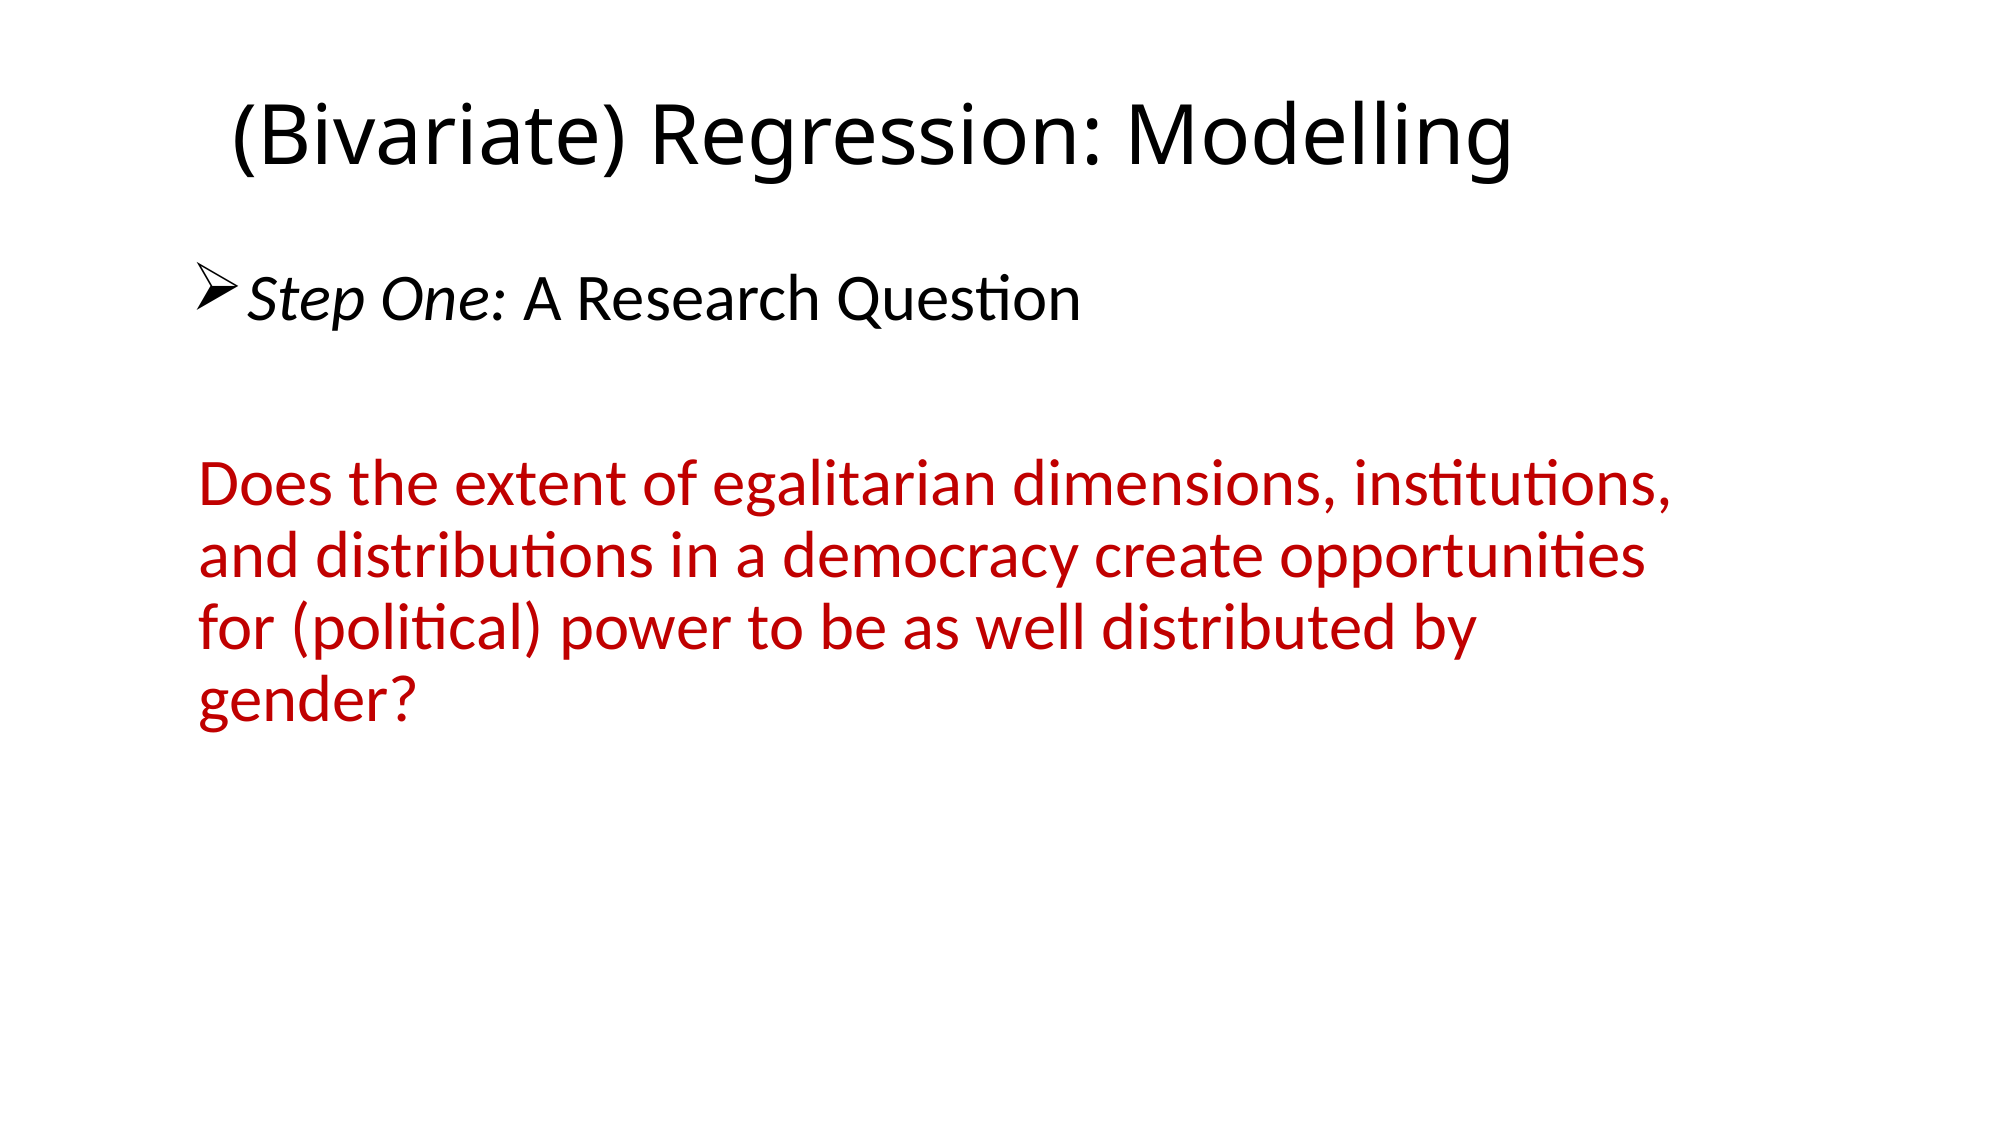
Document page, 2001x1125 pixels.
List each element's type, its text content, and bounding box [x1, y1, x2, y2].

list Step One: A Research Question Does the extent of egalitarian dimensions, institutions, and distributions in a democracy create opportunities for (political) power to be as well distributed by gender? [176, 255, 1721, 1094]
title (Bivariate) Regression: Modelling [217, 19, 1840, 256]
